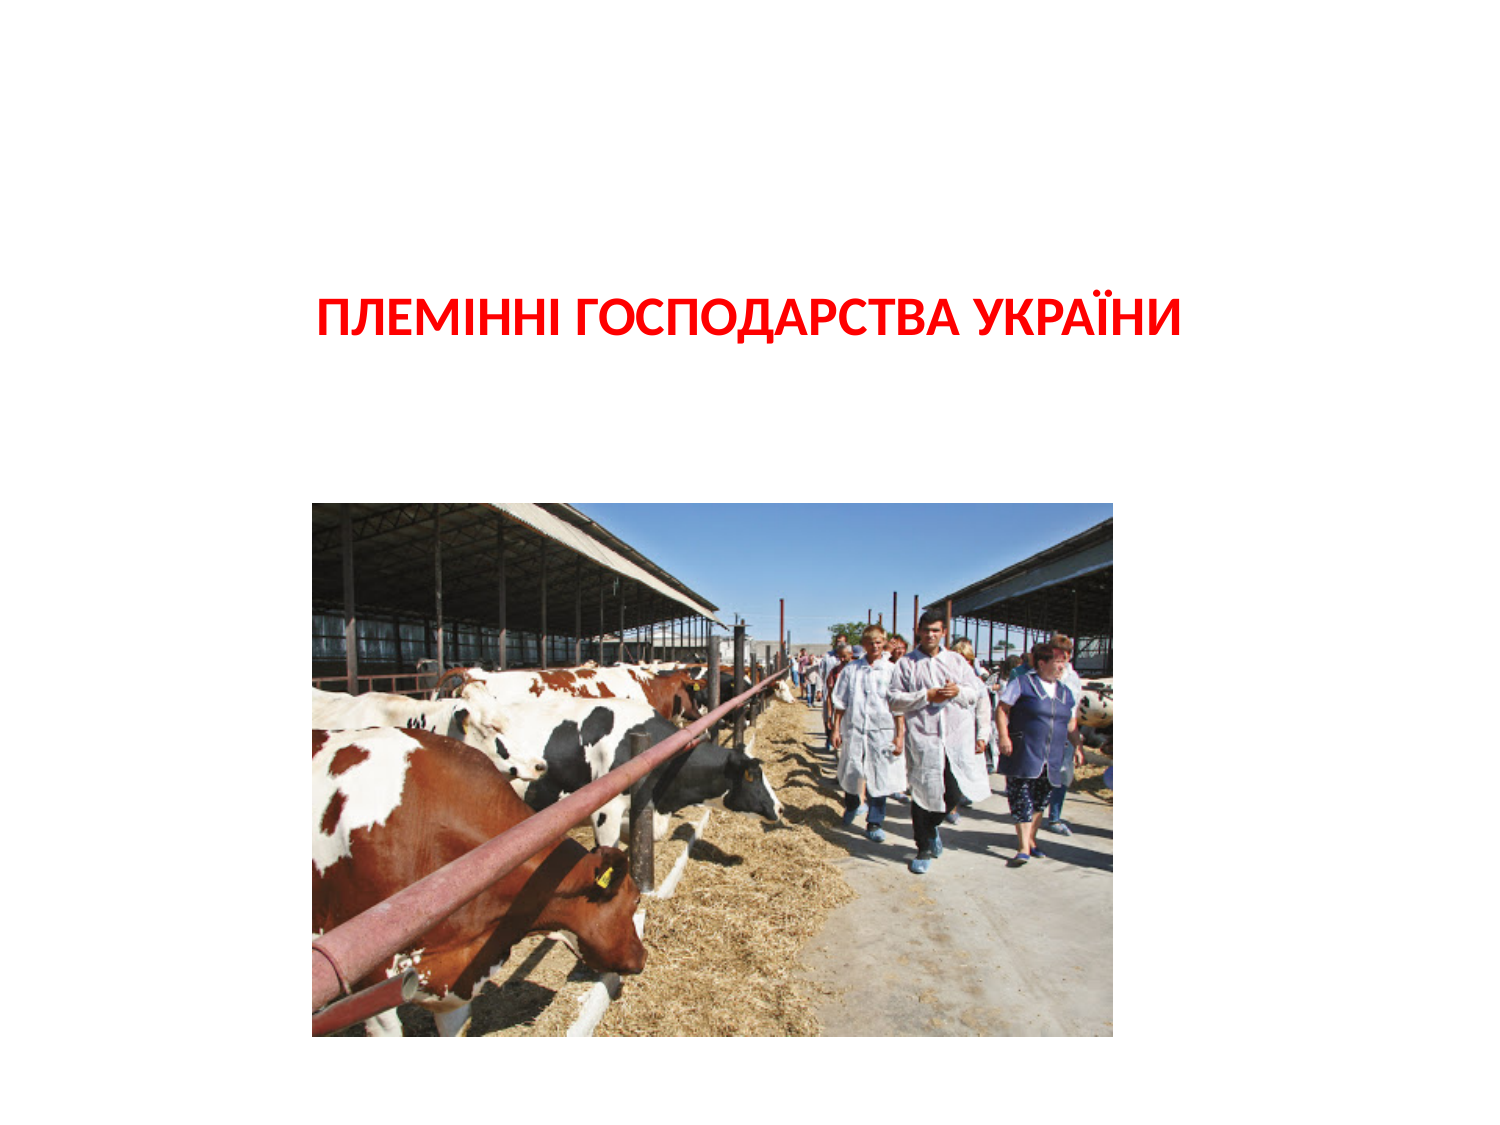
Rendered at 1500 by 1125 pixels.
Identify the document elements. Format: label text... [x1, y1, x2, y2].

title ПЛЕМІННІ ГОСПОДАРСТВА УКРАЇНИ [123, 137, 1376, 421]
picture [312, 503, 1114, 1037]
